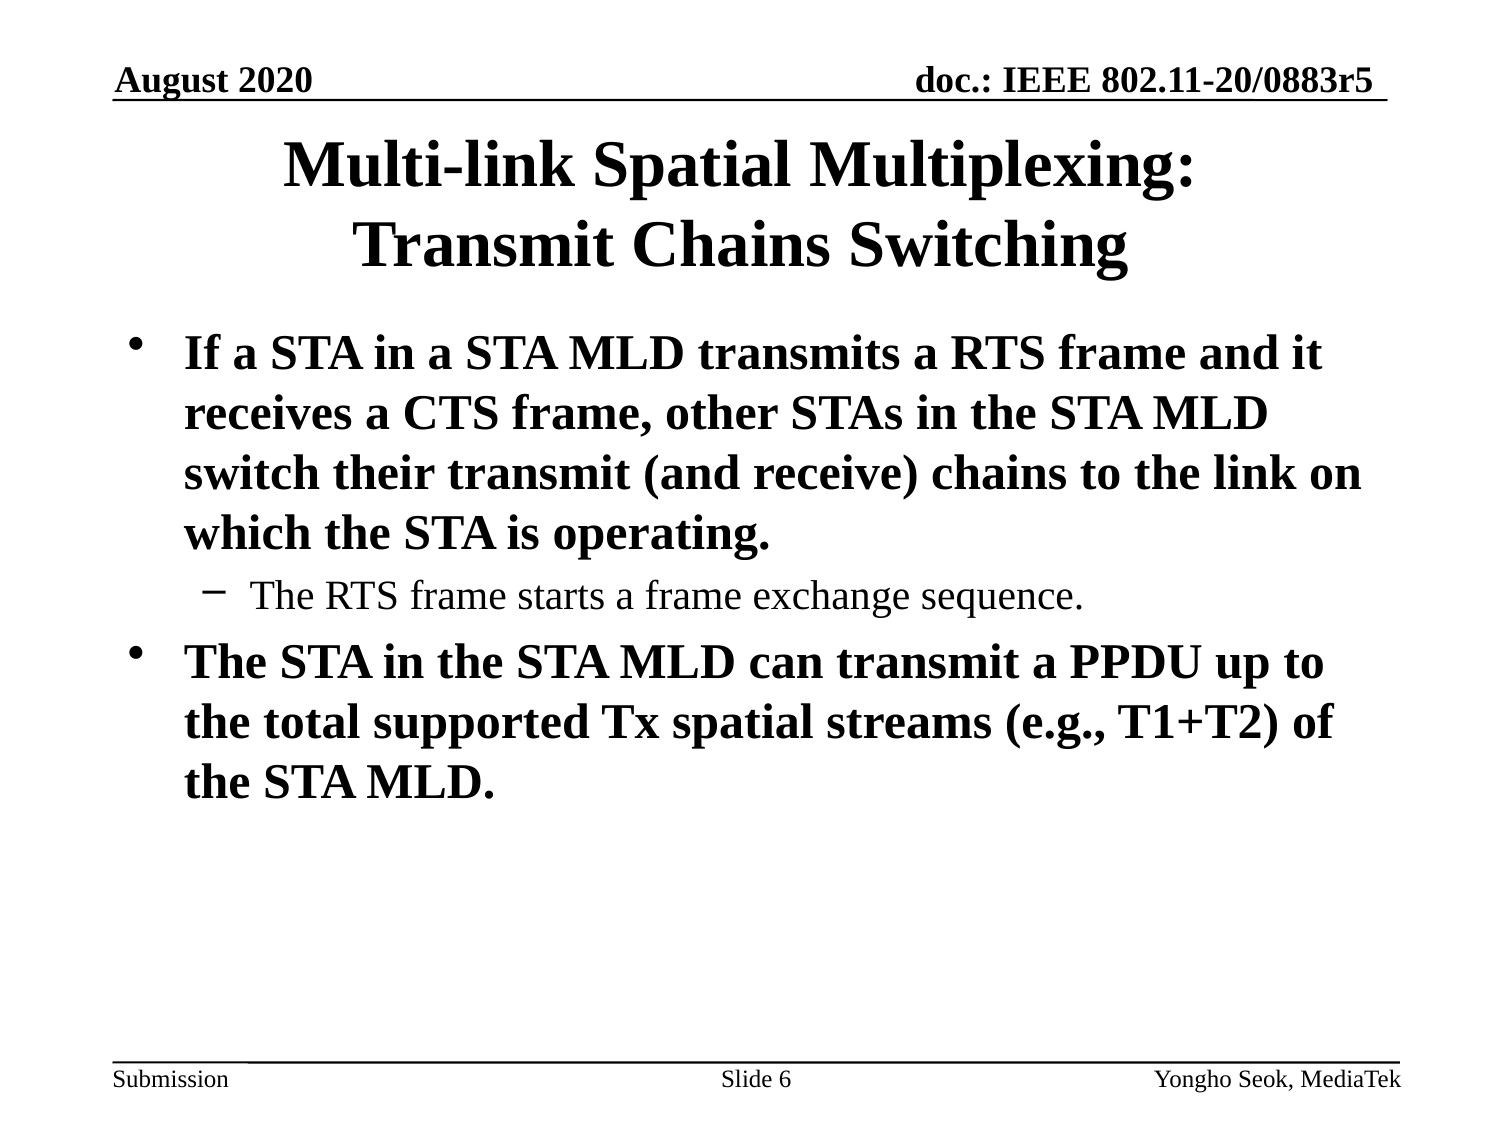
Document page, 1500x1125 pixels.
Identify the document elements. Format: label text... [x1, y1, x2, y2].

footer Yongho Seok, MediaTek [1150, 1061, 1402, 1093]
list If a STA in a STA MLD transmits a RTS frame and it receives a CTS frame, other STAs in the STA MLD switch their transmit (and receive) chains to the link on which the STA is operating. The RTS frame starts a frame exchange sequence. The STA in the STA MLD can transmit a PPDU up to the total supported Tx spatial streams (e.g., T1+T2) of the STA MLD. [112, 312, 1388, 988]
slide_number Slide 6 [712, 1061, 800, 1093]
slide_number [114, 54, 316, 101]
title Multi-link Spatial Multiplexing: Transmit Chains Switching [0, 112, 1500, 288]
